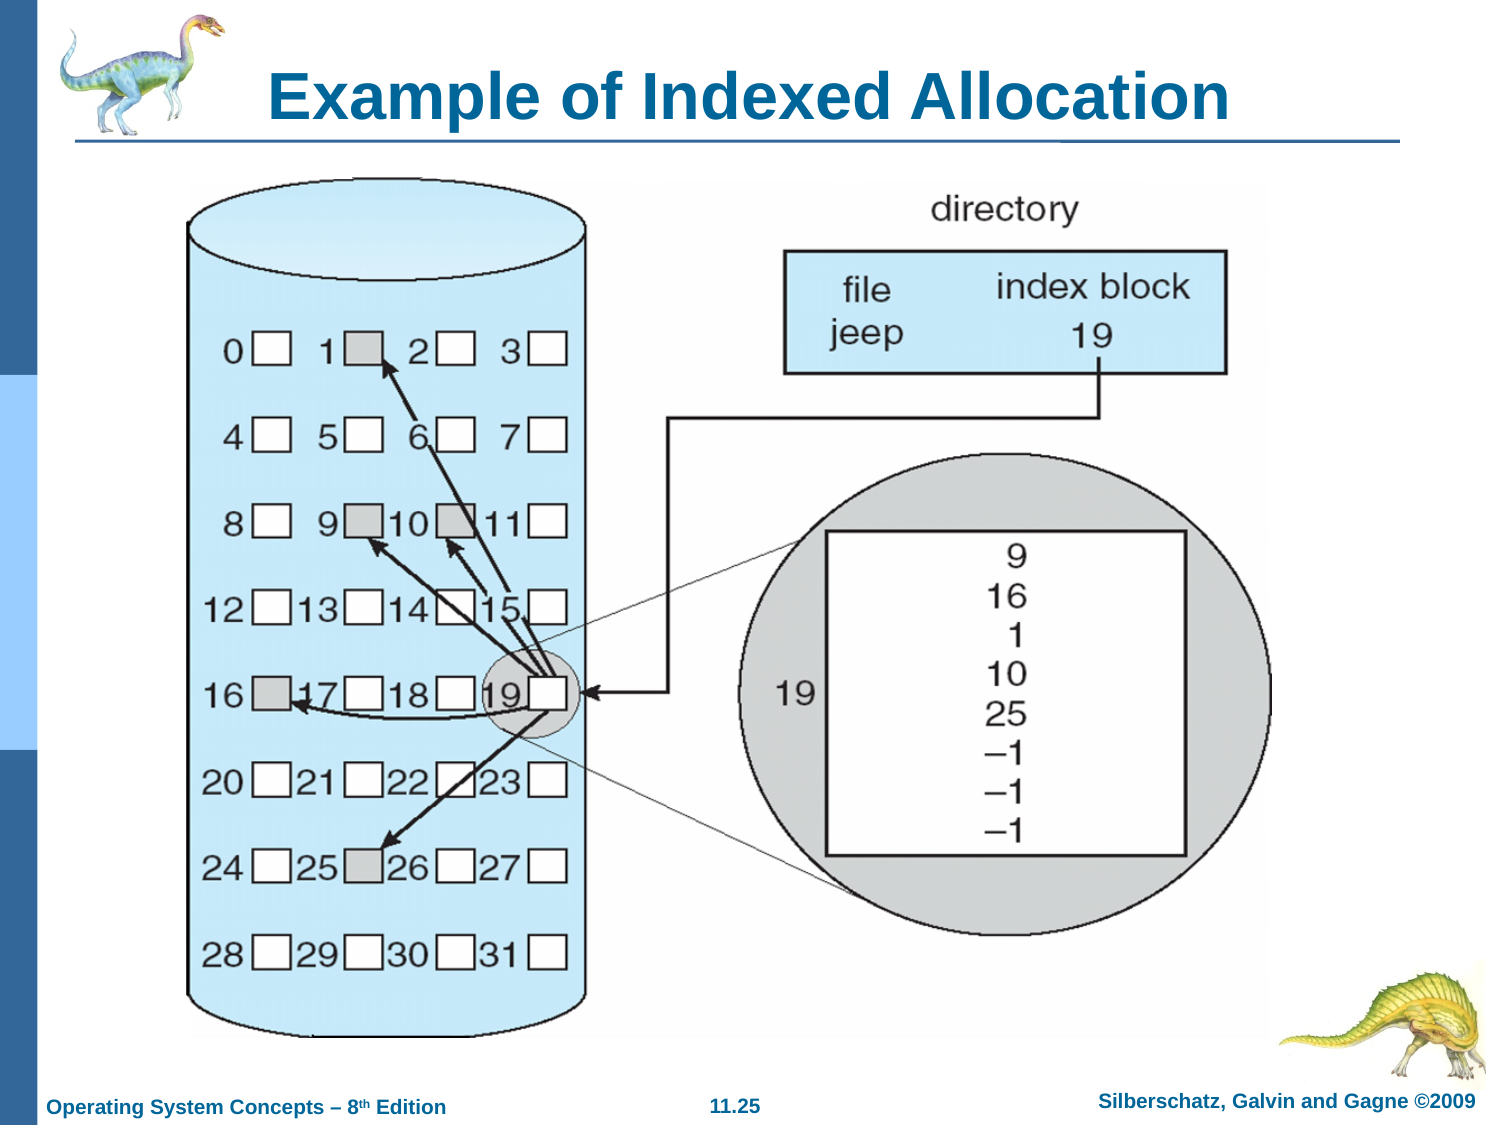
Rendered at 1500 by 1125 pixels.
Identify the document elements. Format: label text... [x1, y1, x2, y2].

picture [184, 177, 1273, 1038]
picture [1275, 959, 1486, 1090]
picture [46, 0, 243, 149]
title Example of Indexed Allocation [74, 45, 1426, 141]
